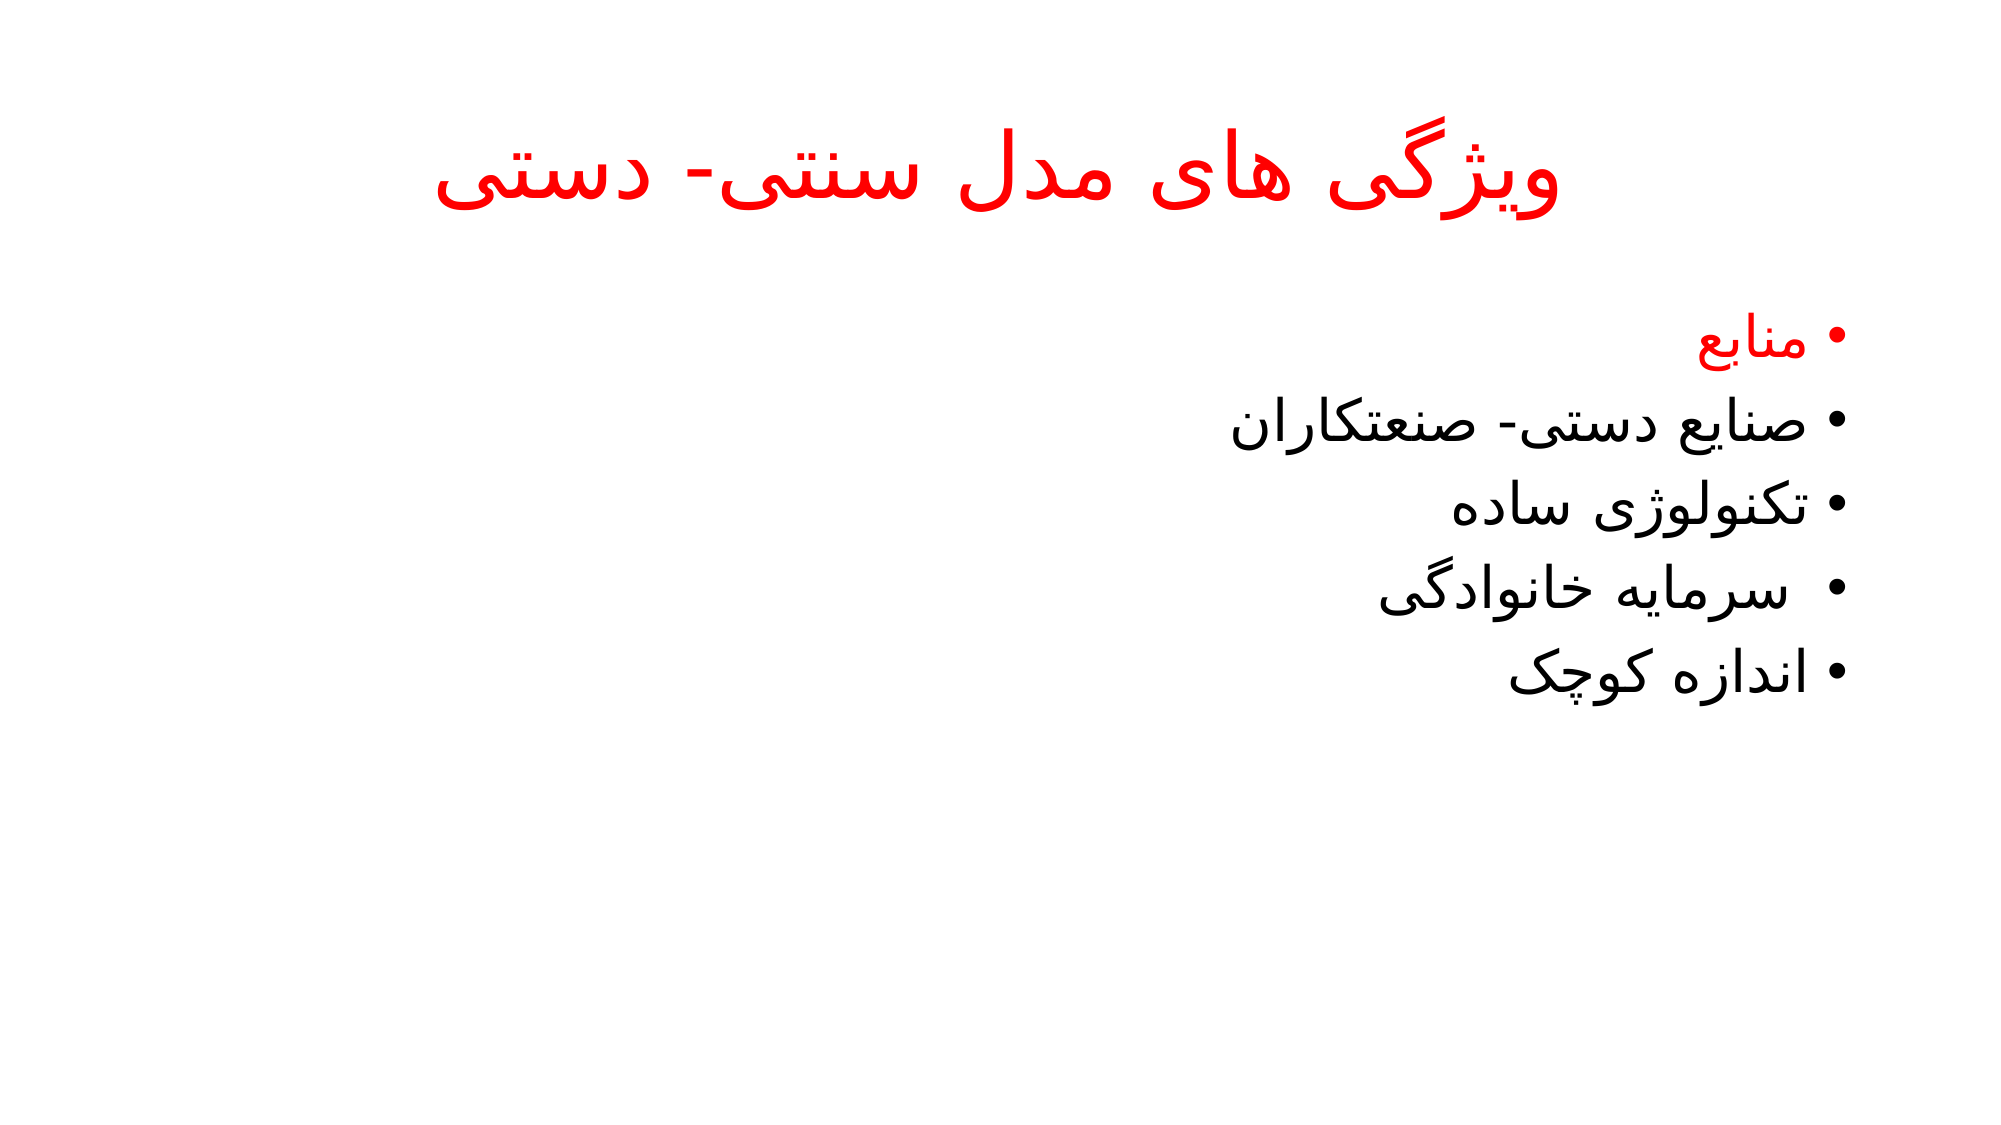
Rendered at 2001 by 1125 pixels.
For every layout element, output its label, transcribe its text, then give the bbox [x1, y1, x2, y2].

title ویژگی های مدل سنتی- دستی [137, 59, 1863, 278]
list منابع صنایع دستی- صنعتکاران تکنولوژی ساده سرمایه خانوادگی اندازه کوچک [137, 299, 1863, 1014]
